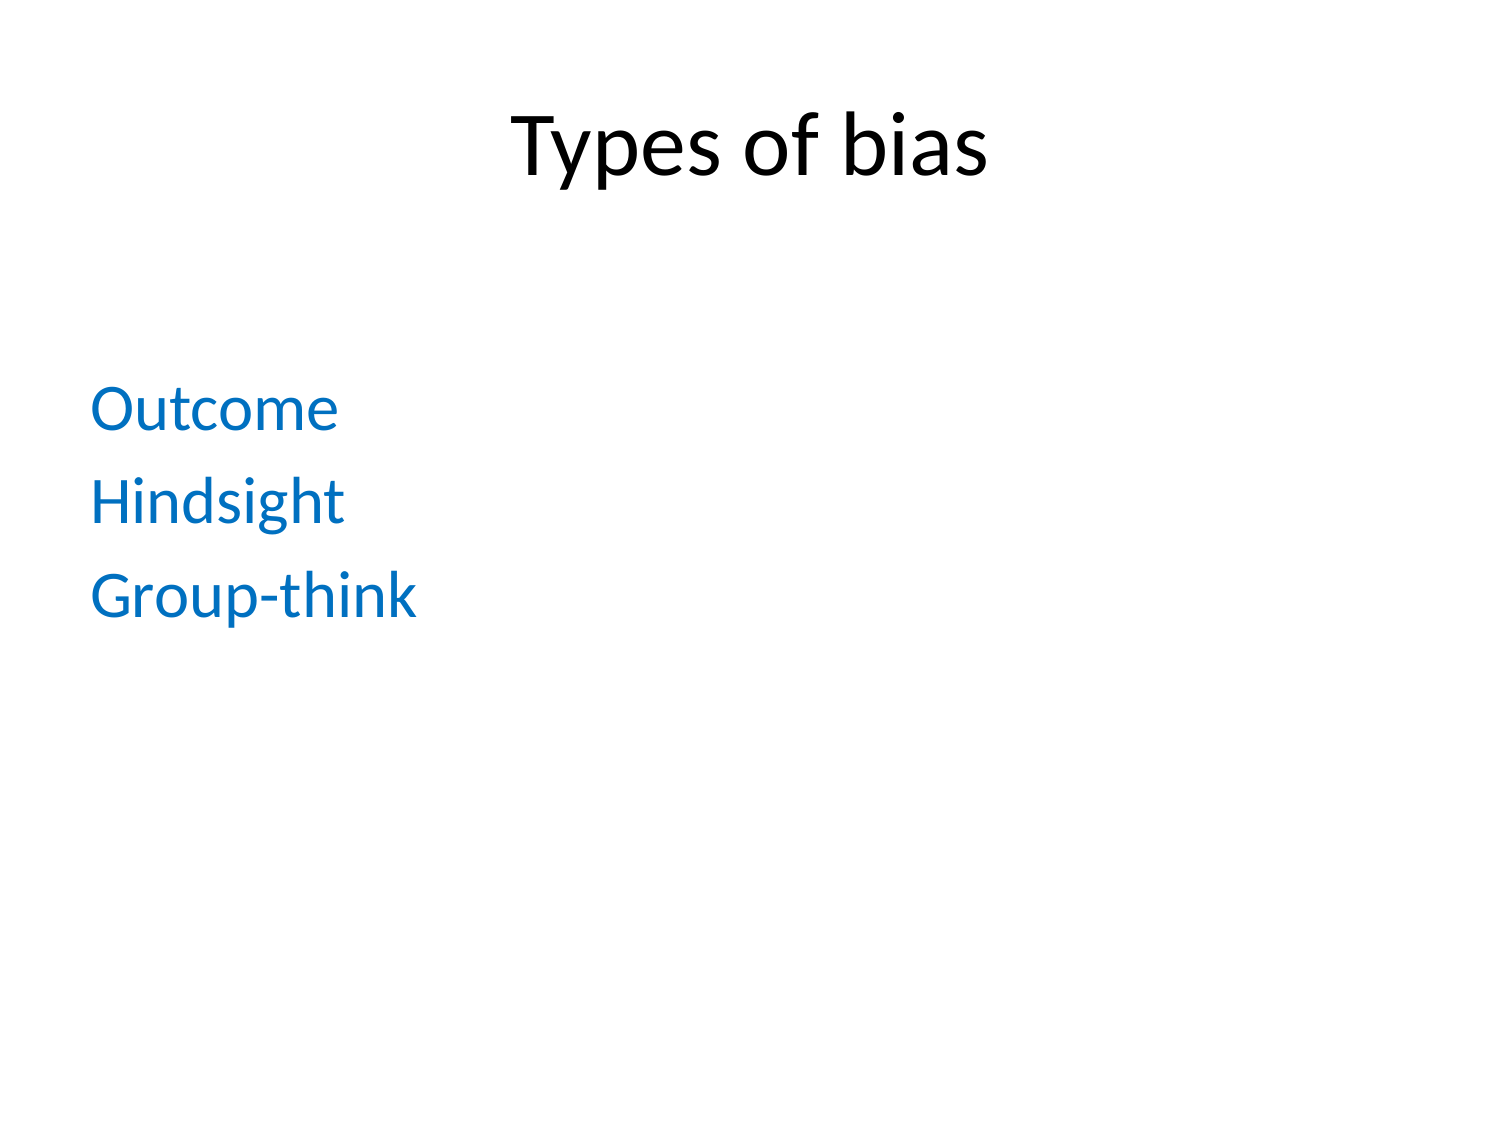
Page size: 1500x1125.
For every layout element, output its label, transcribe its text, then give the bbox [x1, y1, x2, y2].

title Types of bias [75, 45, 1425, 233]
list Outcome Hindsight Group-think [75, 262, 1425, 1005]
